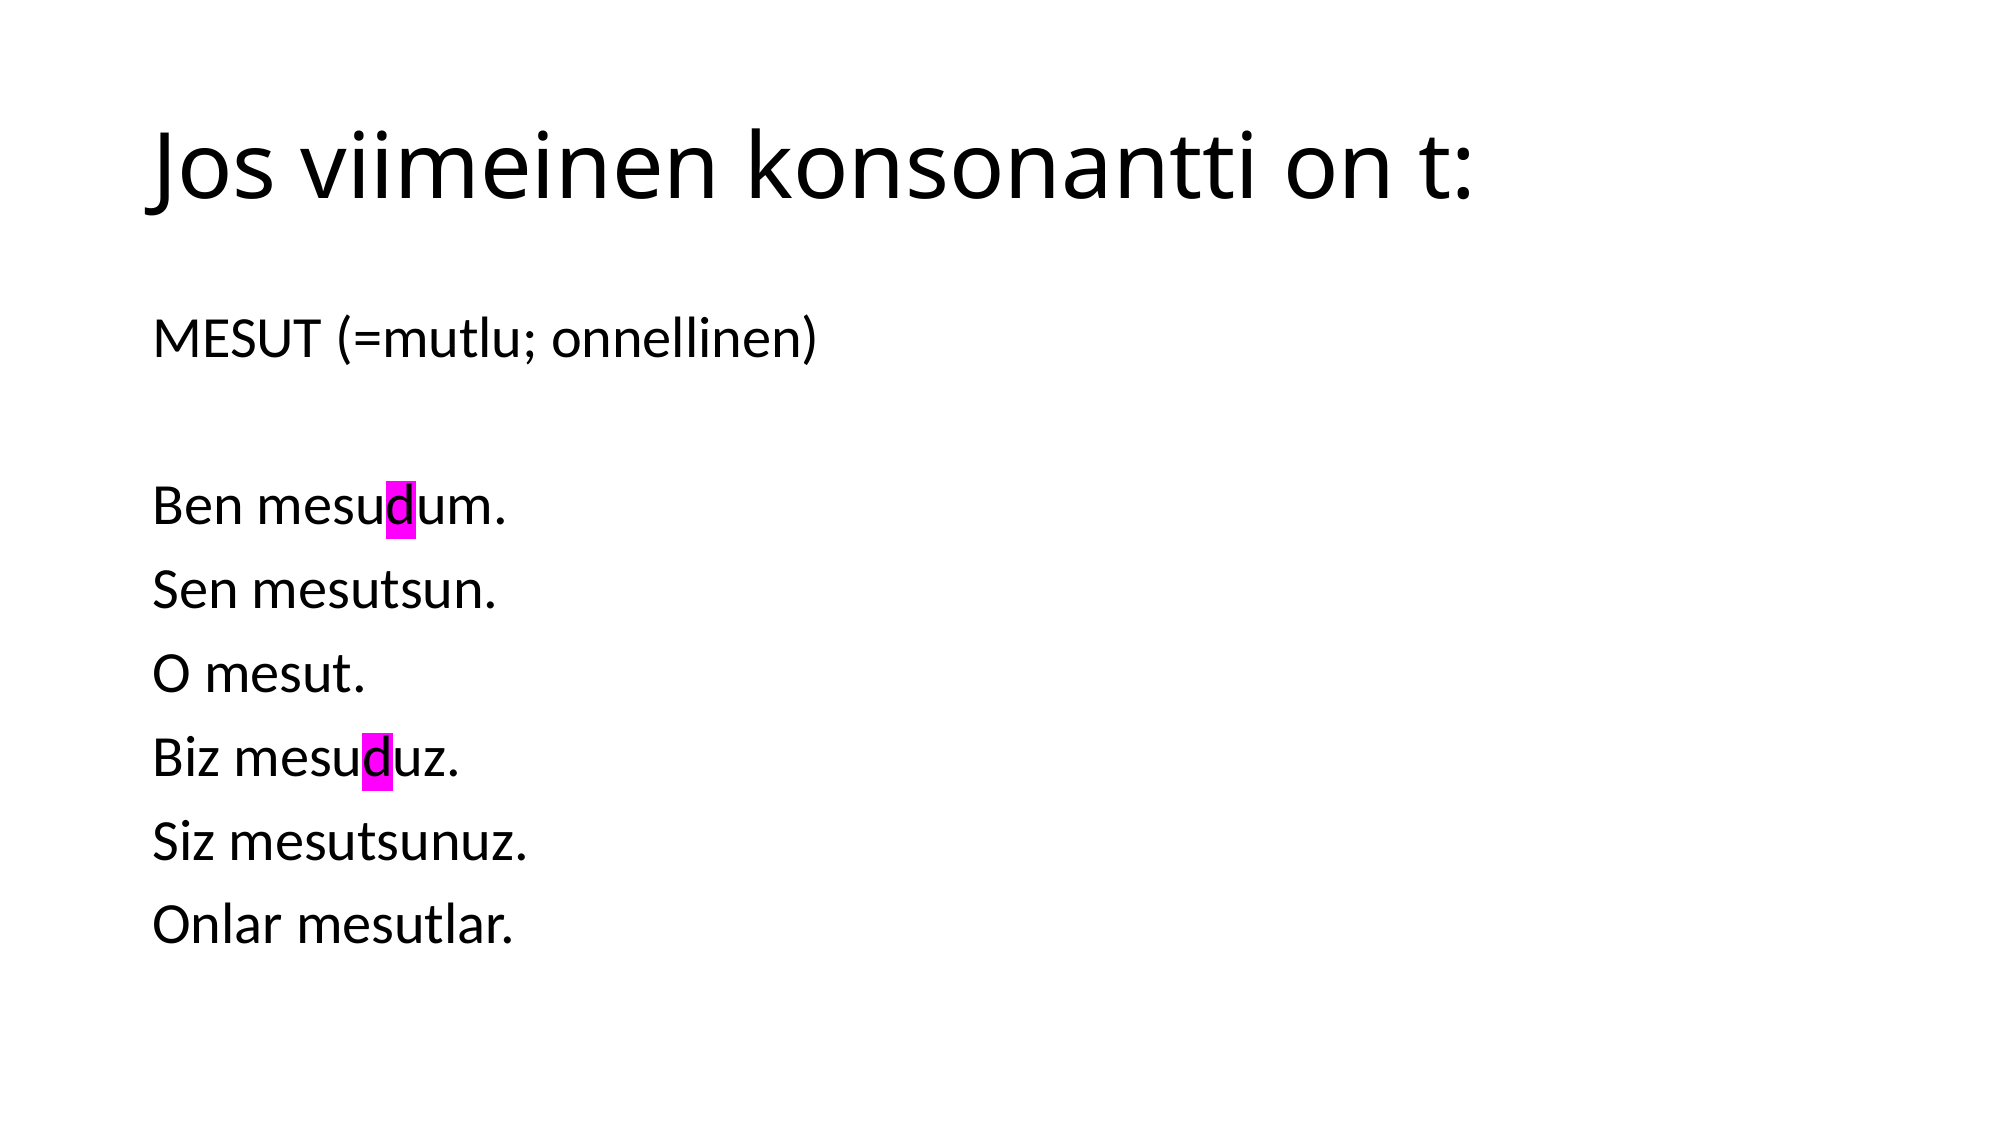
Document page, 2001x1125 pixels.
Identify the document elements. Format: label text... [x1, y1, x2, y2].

list MESUT (=mutlu; onnellinen) Ben mesudum. Sen mesutsun. O mesut. Biz mesuduz. Siz mesutsunuz. Onlar mesutlar. [137, 299, 1863, 1014]
title Jos viimeinen konsonantti on t: [137, 59, 1863, 278]
